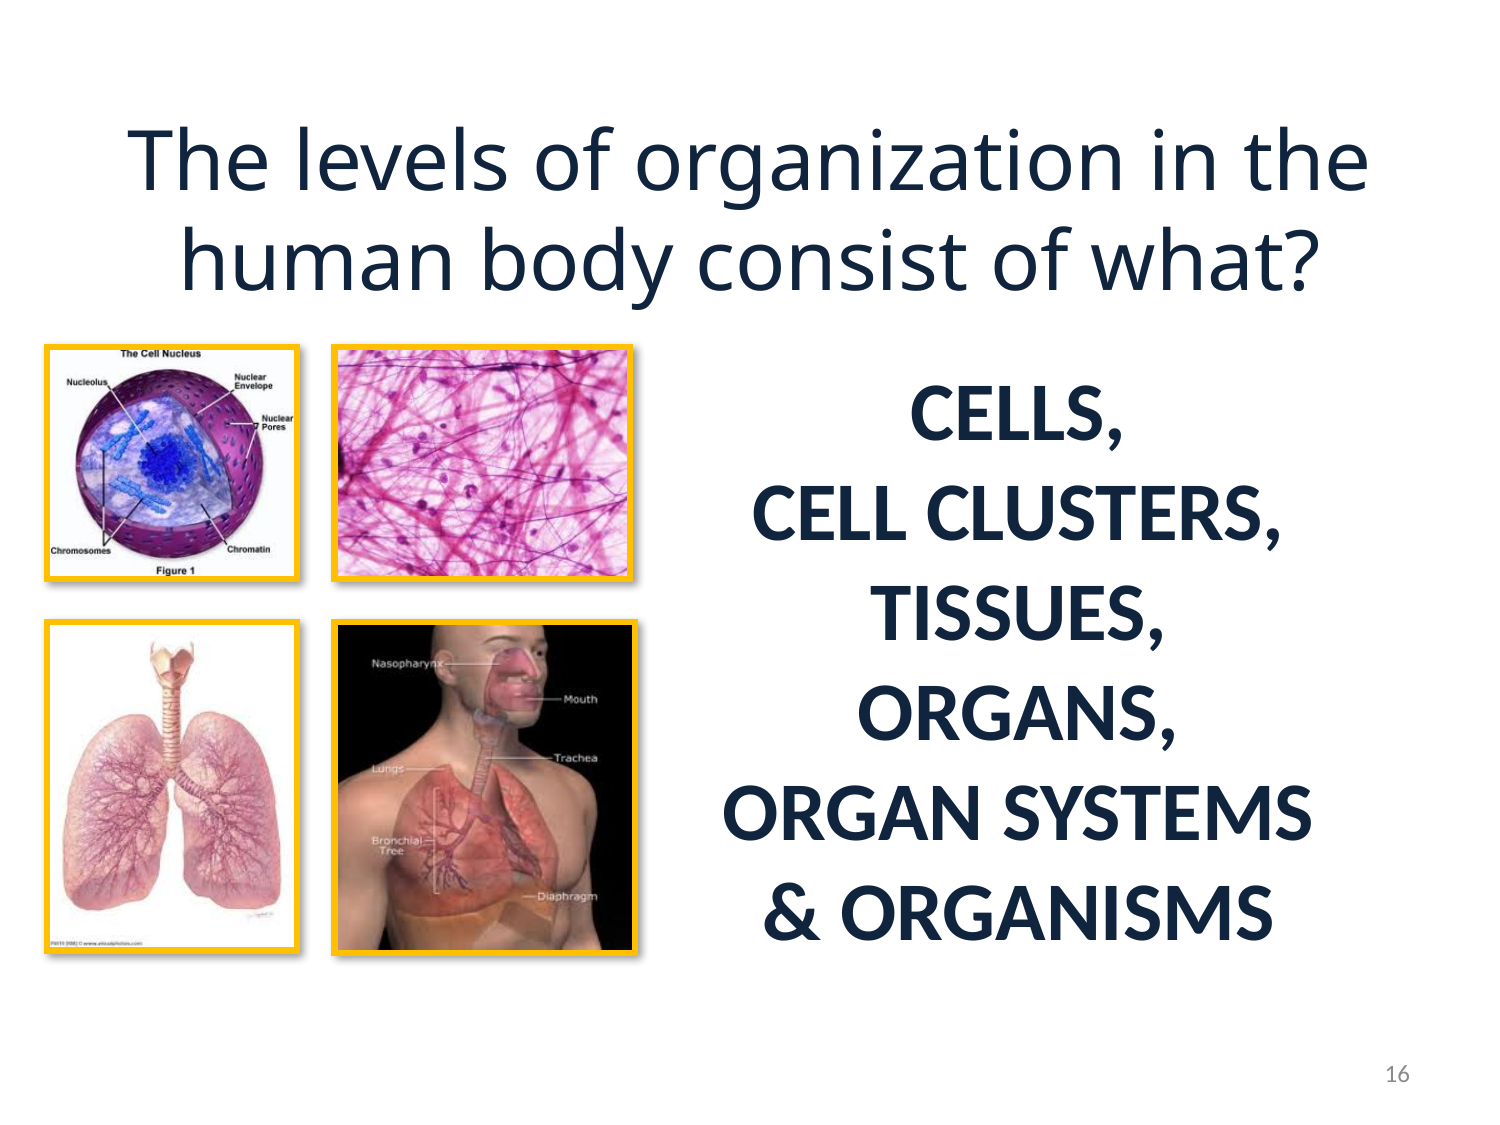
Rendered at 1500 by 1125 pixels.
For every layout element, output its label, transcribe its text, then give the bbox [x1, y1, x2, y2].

text_box The levels of organization in the human body consist of what? [0, 99, 1500, 315]
slide_number 16 [1074, 1042, 1425, 1103]
text_box CELLS, CELL CLUSTERS, TISSUES, ORGANS, ORGAN SYSTEMS & ORGANISMS [674, 349, 1363, 965]
picture [337, 624, 632, 951]
picture [337, 349, 628, 577]
picture [49, 349, 295, 577]
picture [49, 624, 294, 948]
